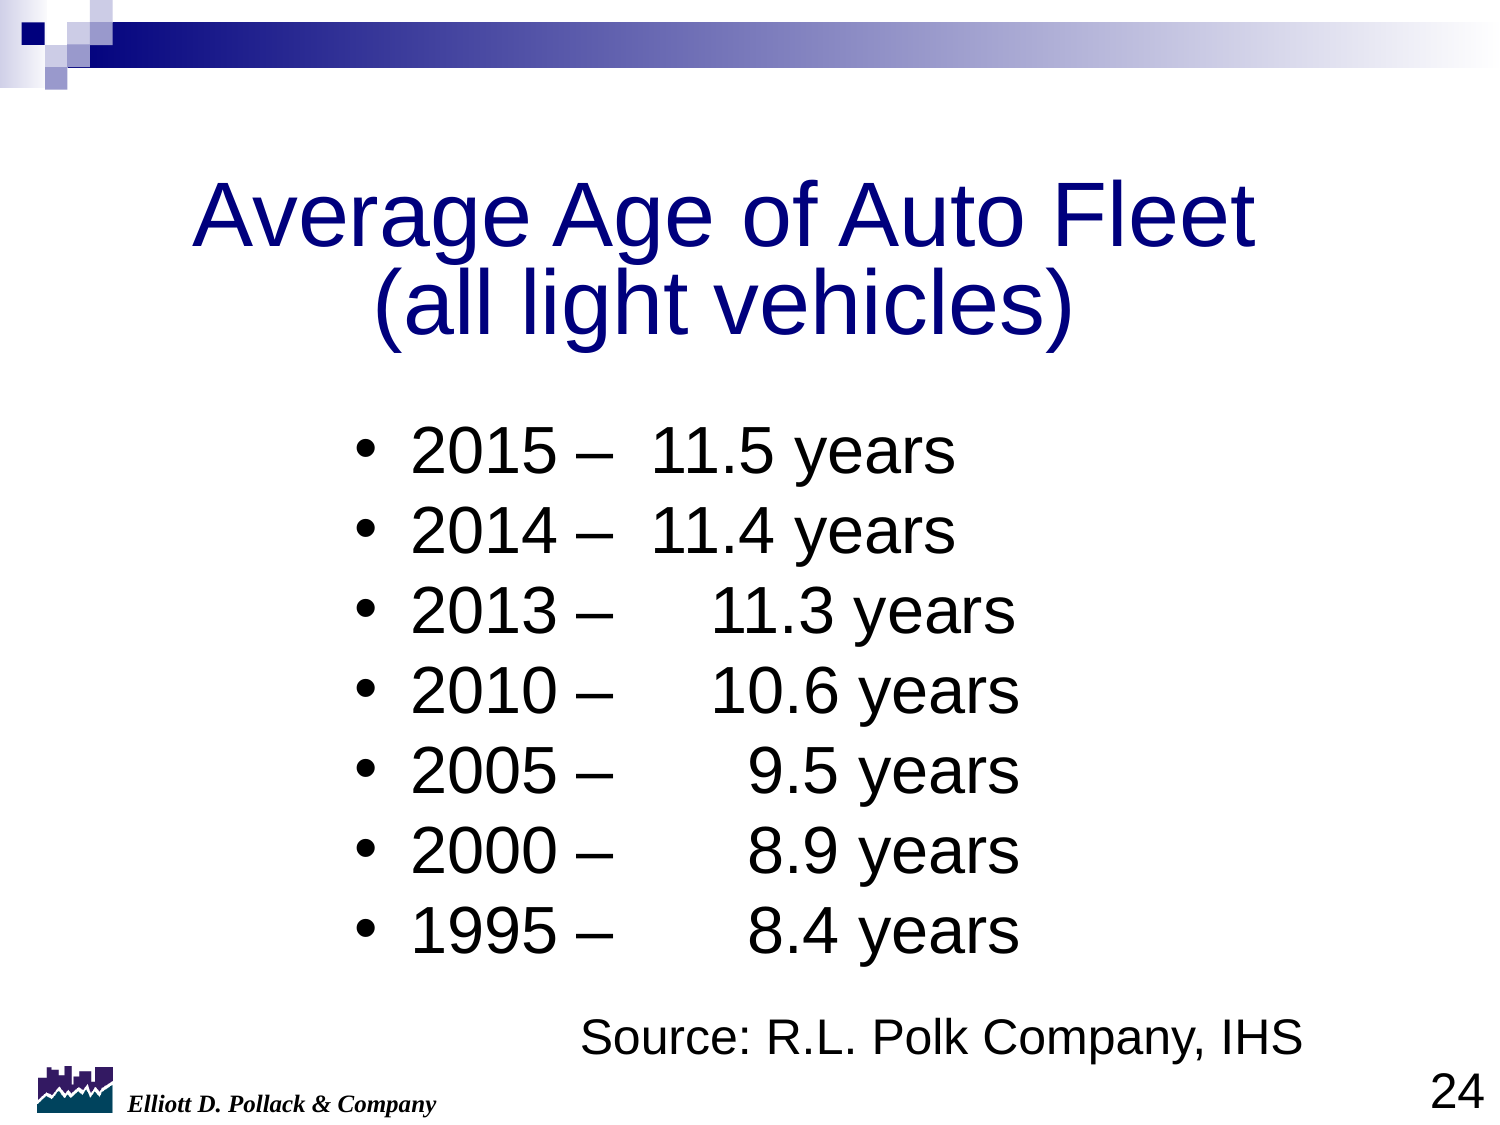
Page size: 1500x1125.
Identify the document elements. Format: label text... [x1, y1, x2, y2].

text_box 2015 – 11.5 years 2014 – 11.4 years 2013 – 11.3 years 2010 – 10.6 years 2005 – 9.5 years 2000 – 8.9 years 1995 – 8.4 years [339, 399, 1037, 975]
picture [37, 1066, 113, 1103]
list Average Age of Auto Fleet (all light vehicles) [145, 169, 1305, 378]
text_box Source: R.L. Polk Company, IHS [565, 997, 1319, 1072]
text_box 24 [1408, 1051, 1500, 1125]
